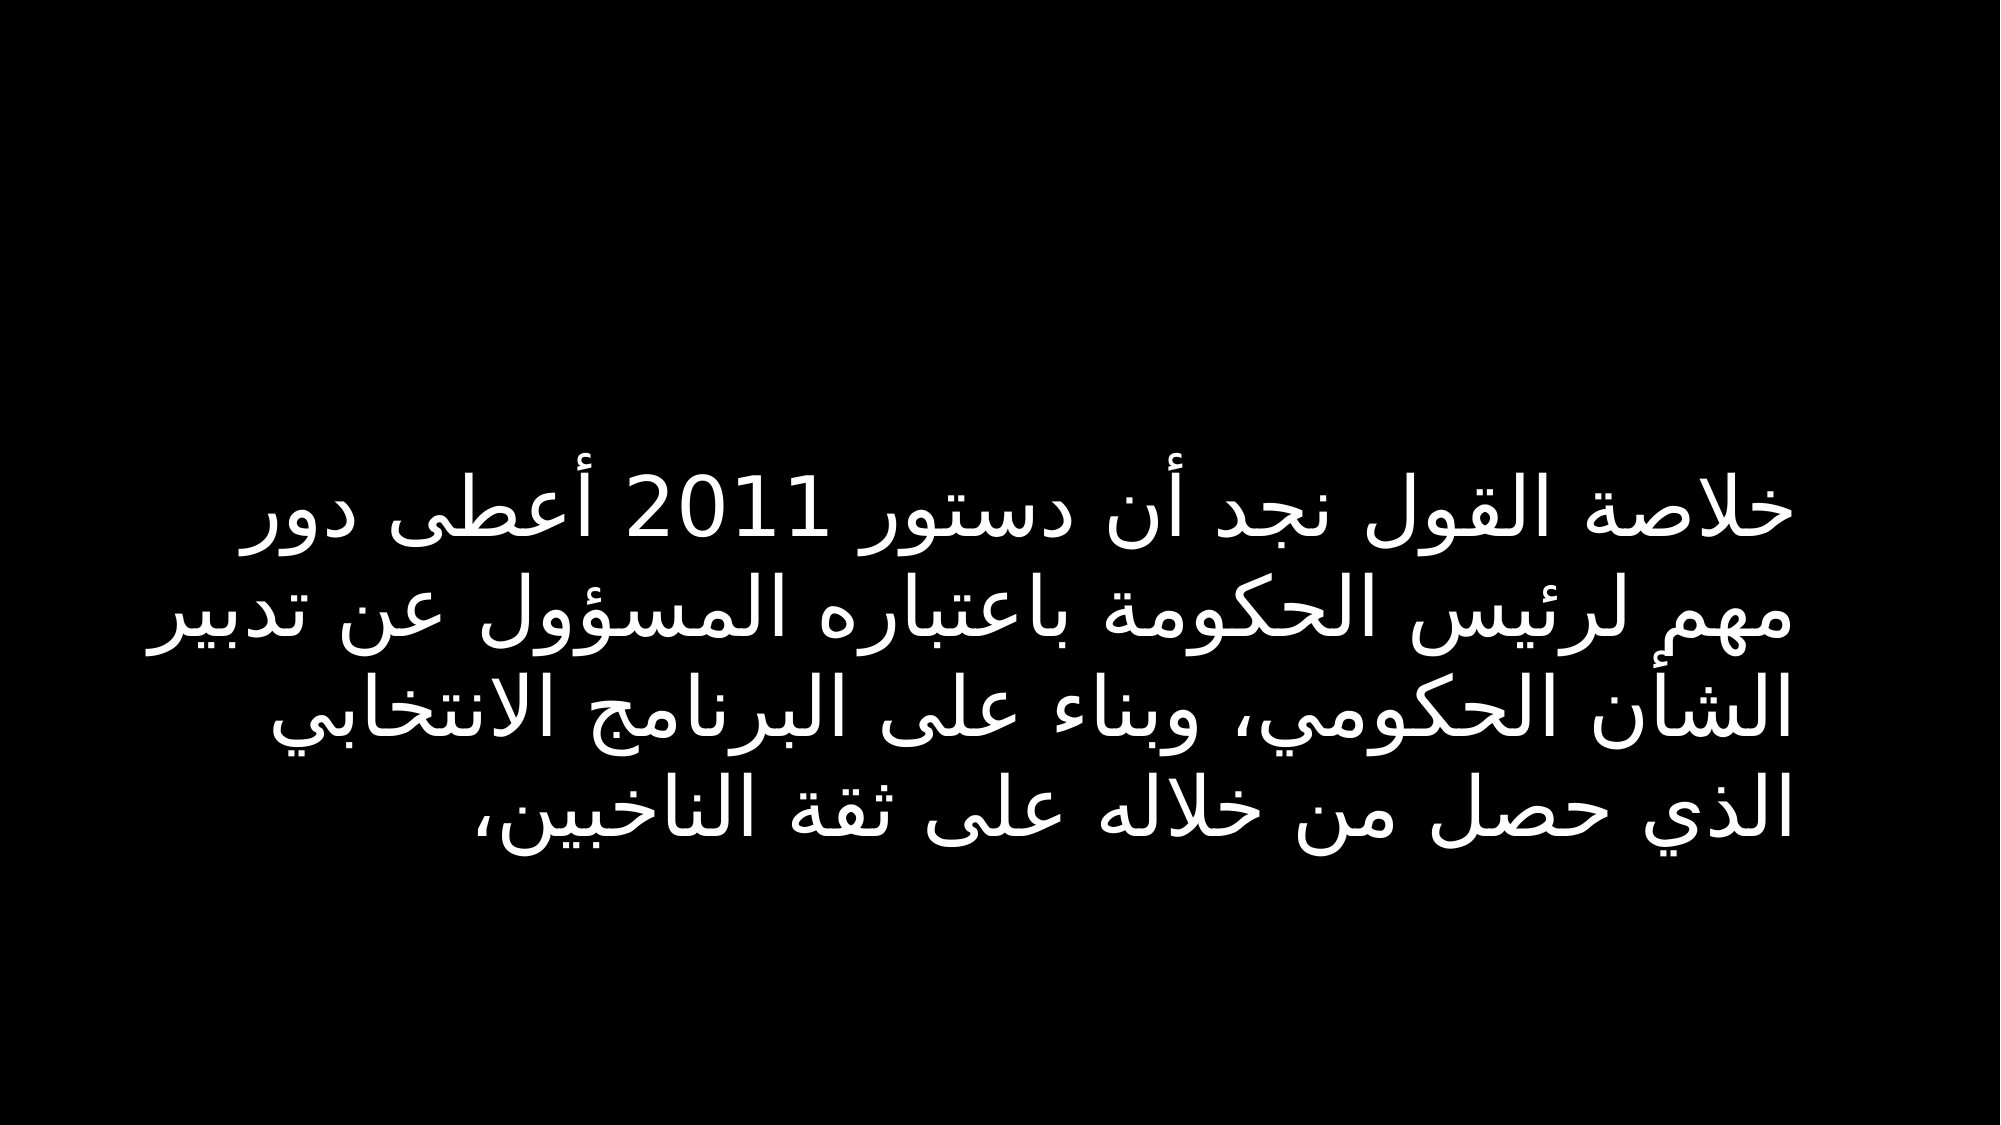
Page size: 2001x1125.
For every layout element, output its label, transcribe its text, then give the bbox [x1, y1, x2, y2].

text_box خلاصة القول نجد أن دستور 2011 أعطى دور مهم لرئيس الحكومة باعتباره المسؤول عن تدبير الشأن الحكومي، وبناء على البرنامج الانتخابي الذي حصل من خلاله على ثقة الناخبين، [120, 445, 1814, 861]
